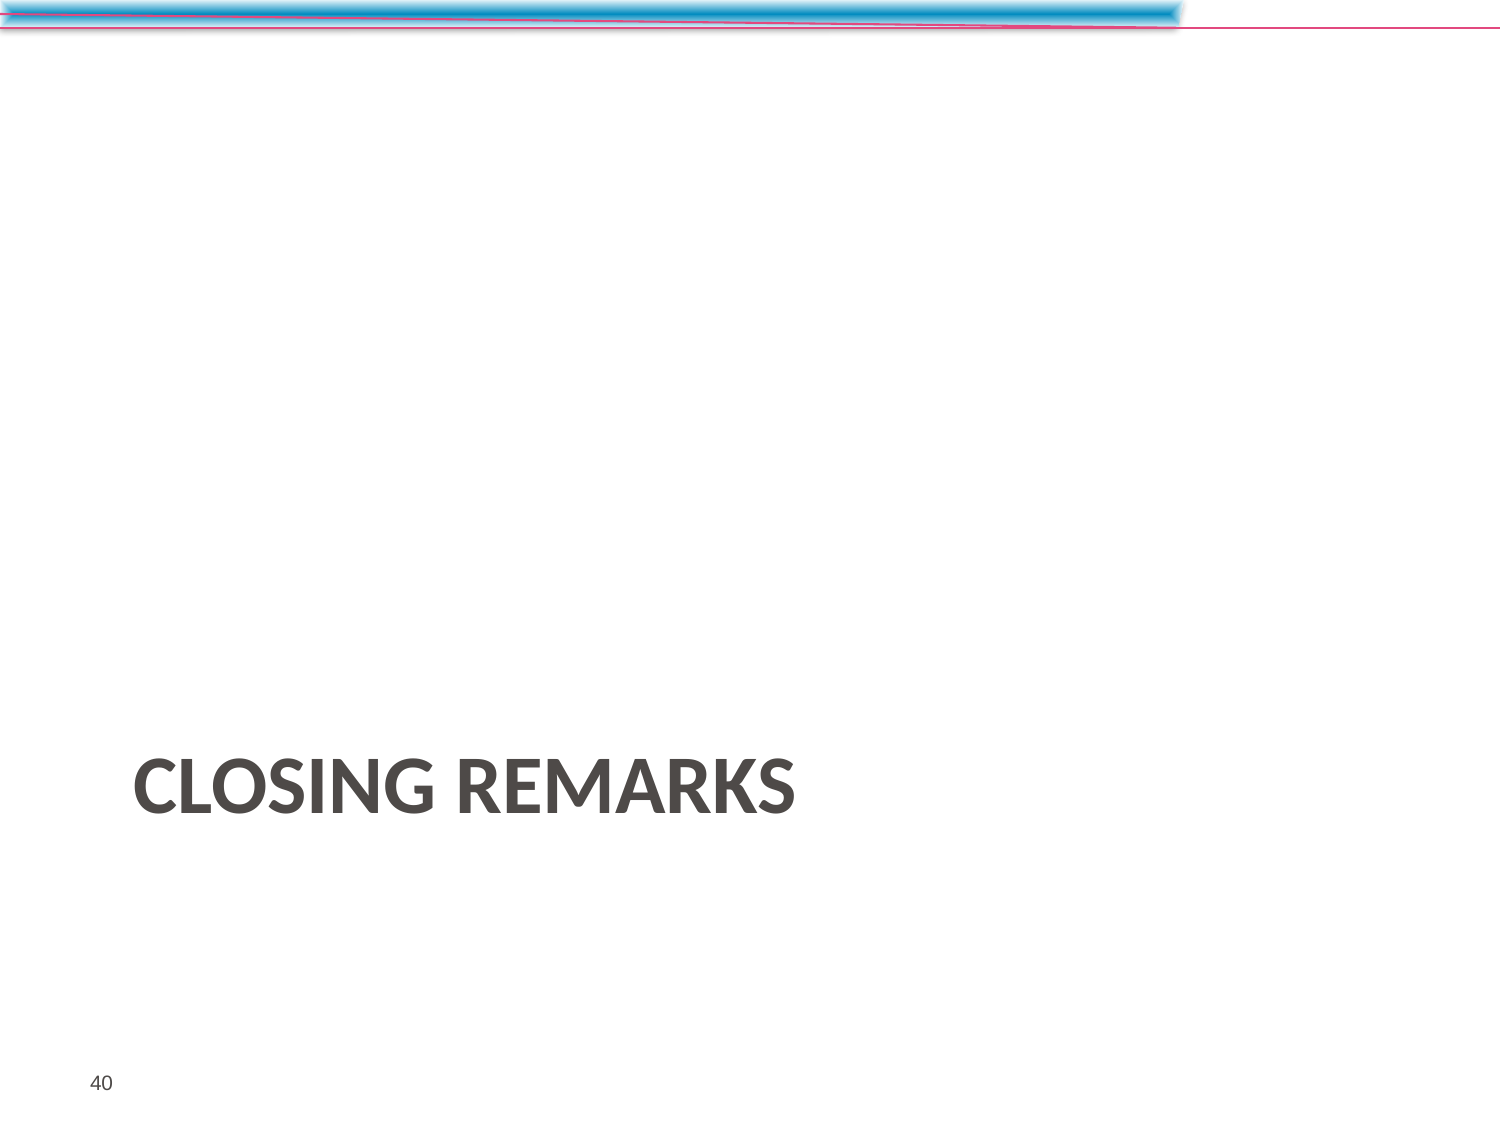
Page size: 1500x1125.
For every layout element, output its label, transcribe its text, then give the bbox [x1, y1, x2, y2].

slide_number 40 [75, 1069, 396, 1115]
title Closing remarks [118, 722, 1394, 947]
